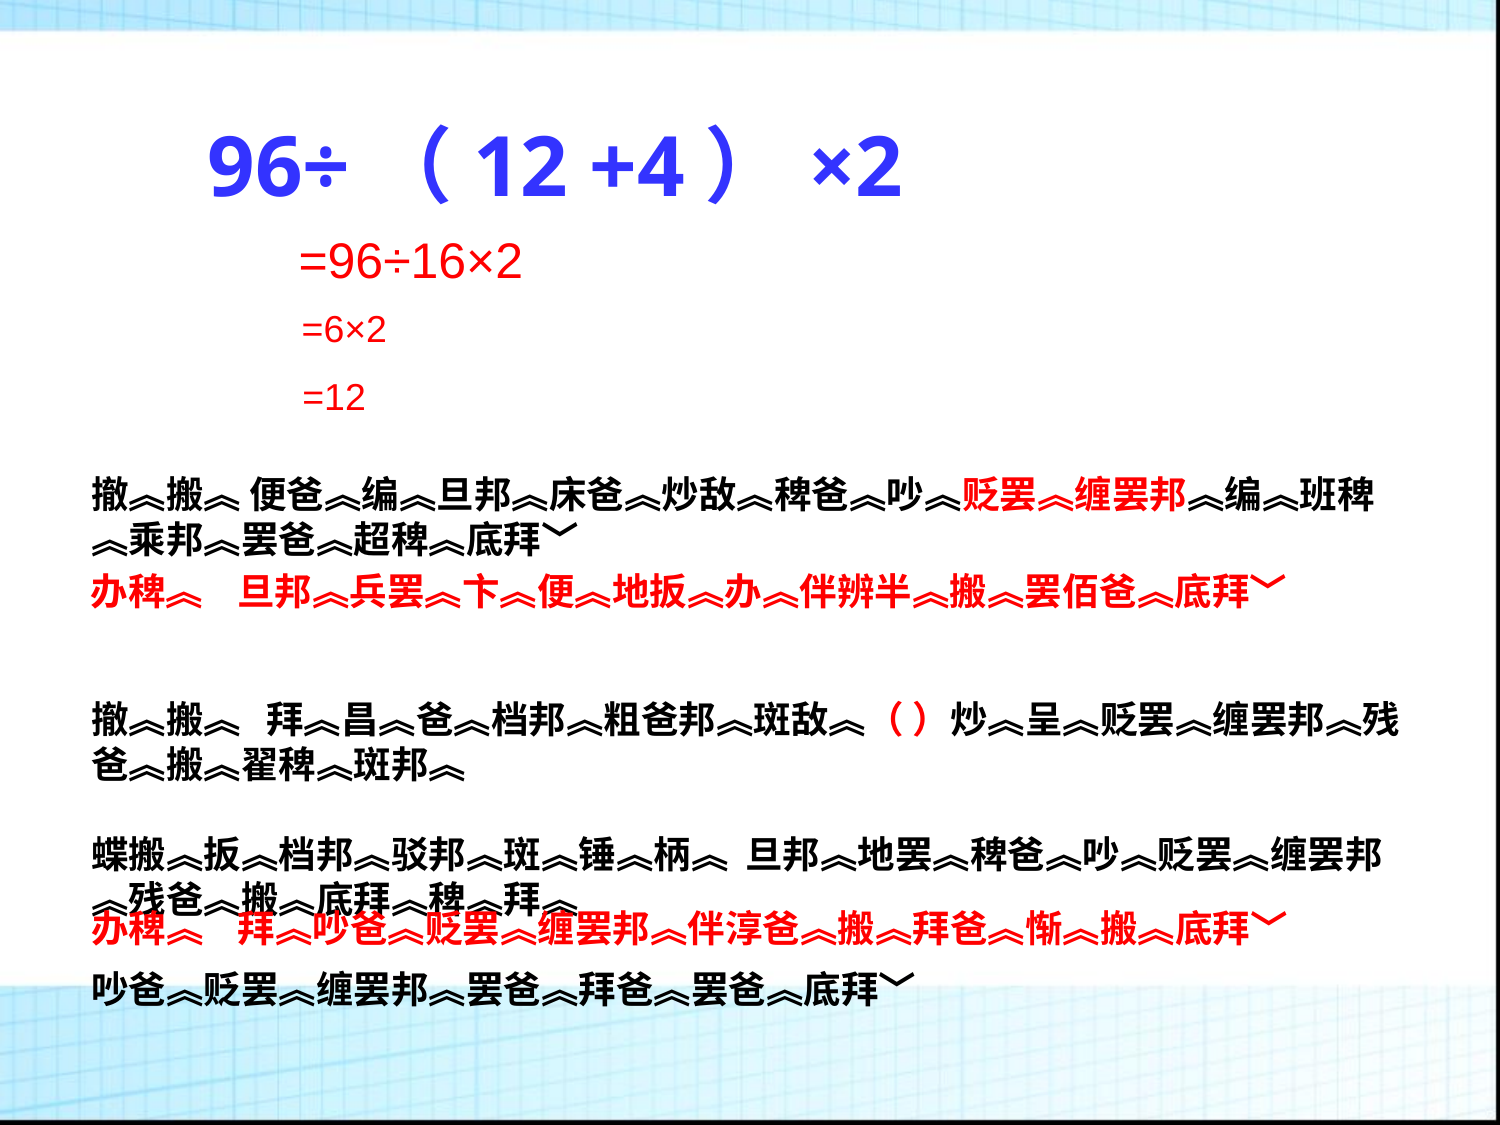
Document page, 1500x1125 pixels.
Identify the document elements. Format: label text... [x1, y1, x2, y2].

text_box =96÷16×2 [283, 221, 619, 297]
picture [0, 0, 1500, 1125]
text_box 96÷（12 +4）×2 [105, 105, 1419, 221]
text_box 办稗︽ 拜︽吵爸︽贬罢︽缠罢邦︽伴淳爸︽搬︽拜爸︽惭︽搬︽底拜﹀ [76, 897, 1329, 958]
text_box =6×2 [286, 297, 703, 358]
text_box =12 [287, 365, 514, 425]
text_box 办稗︽ 旦邦︽兵罢︽卞︽便︽地扳︽办︽伴辨半︽搬︽罢佰爸︽底拜﹀ [76, 560, 1329, 621]
text_box 撤︽搬︽ 便爸︽编︽旦邦︽床爸︽炒敌︽稗爸︽吵︽贬罢︽缠罢邦︽编︽班稗︽乘邦︽罢爸︽超稗︽底拜﹀ 撤︽搬︽ 拜︽昌︽爸︽档邦︽粗爸邦︽斑敌︽（ ）炒︽呈︽贬罢︽缠罢邦︽残爸︽搬︽翟稗︽斑邦︽ 蝶搬︽扳︽档邦︽驳邦︽斑︽锤︽柄︽ 旦邦︽地罢︽稗爸︽吵︽贬罢︽缠罢邦︽残爸︽搬︽底拜︽稗︽拜︽ 吵爸︽贬罢︽缠罢邦︽罢爸︽拜爸︽罢爸︽底拜﹀ [76, 463, 1429, 1108]
